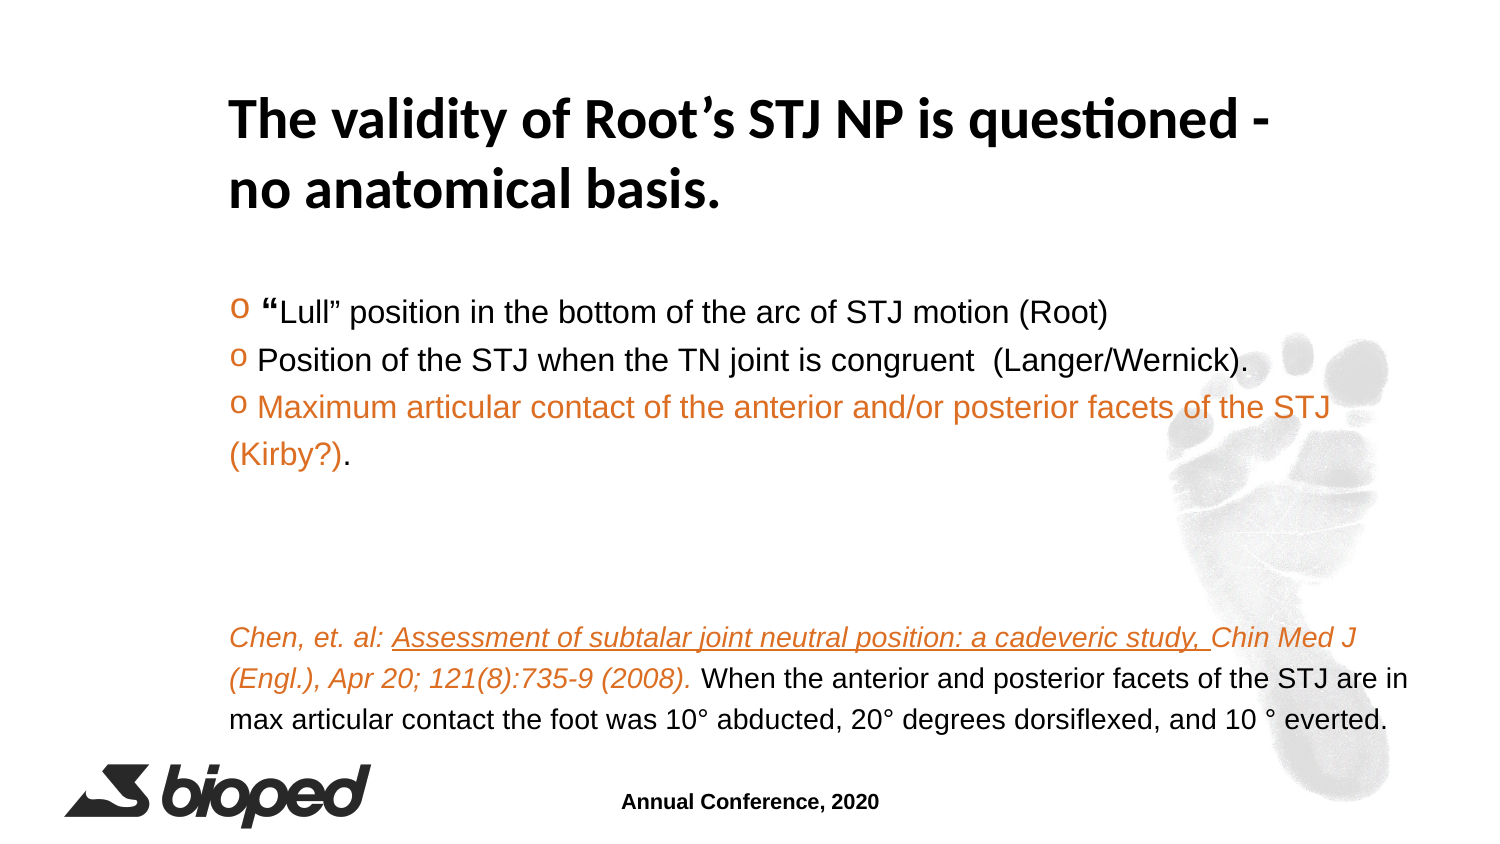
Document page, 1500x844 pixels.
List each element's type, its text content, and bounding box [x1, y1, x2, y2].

list “Lull” position in the bottom of the arc of STJ motion (Root) Position of the STJ when the TN joint is congruent (Langer/Wernick). Maximum articular contact of the anterior and/or posterior facets of the STJ (Kirby?). Chen, et. al: Assessment of subtalar joint neutral position: a cadeveric study, Chin Med J (Engl.), Apr 20; 121(8):735-9 (2008). When the anterior and posterior facets of the STJ are in max articular contact the foot was 10° abducted, 20° degrees dorsiflexed, and 10 ° everted. [214, 270, 1438, 788]
text_box The validity of Root’s STJ NP is questioned - no anatomical basis. [214, 73, 1438, 228]
picture [55, 709, 381, 844]
